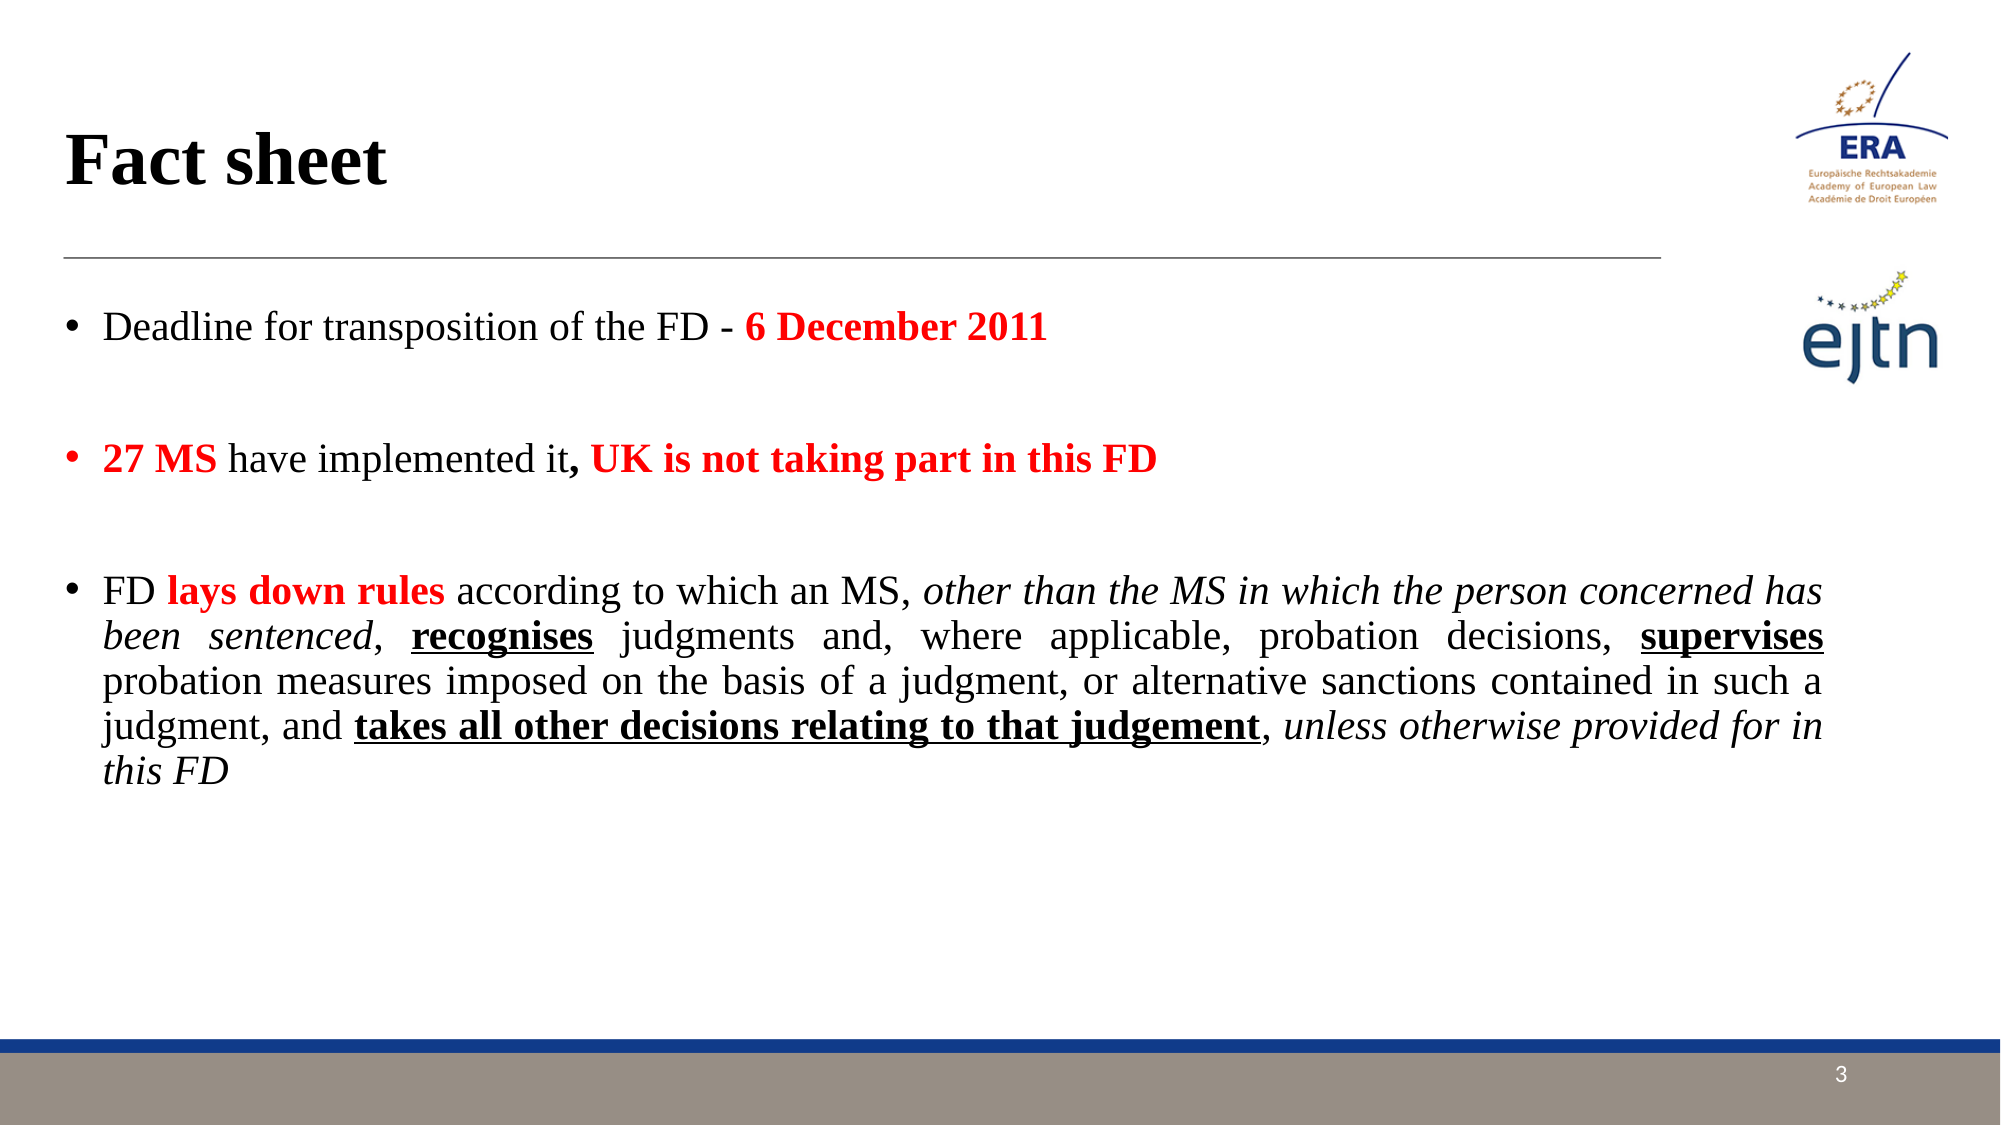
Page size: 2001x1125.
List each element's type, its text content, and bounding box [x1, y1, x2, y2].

picture [0, 0, 2001, 1125]
slide_number 3 [1412, 1042, 1863, 1103]
list Deadline for transposition of the FD - 6 December 2011 27 MS have implemented it, UK is not taking part in this FD FD lays down rules according to which an MS, other than the MS in which the person concerned has been sentenced, recognises judgments and, where applicable, probation decisions, supervises probation measures imposed on the basis of a judgment, or alternative sanctions contained in such a judgment, and takes all other decisions relating to that judgement, unless otherwise provided for in this FD [49, 297, 1839, 1090]
title Fact sheet [49, 66, 1839, 253]
